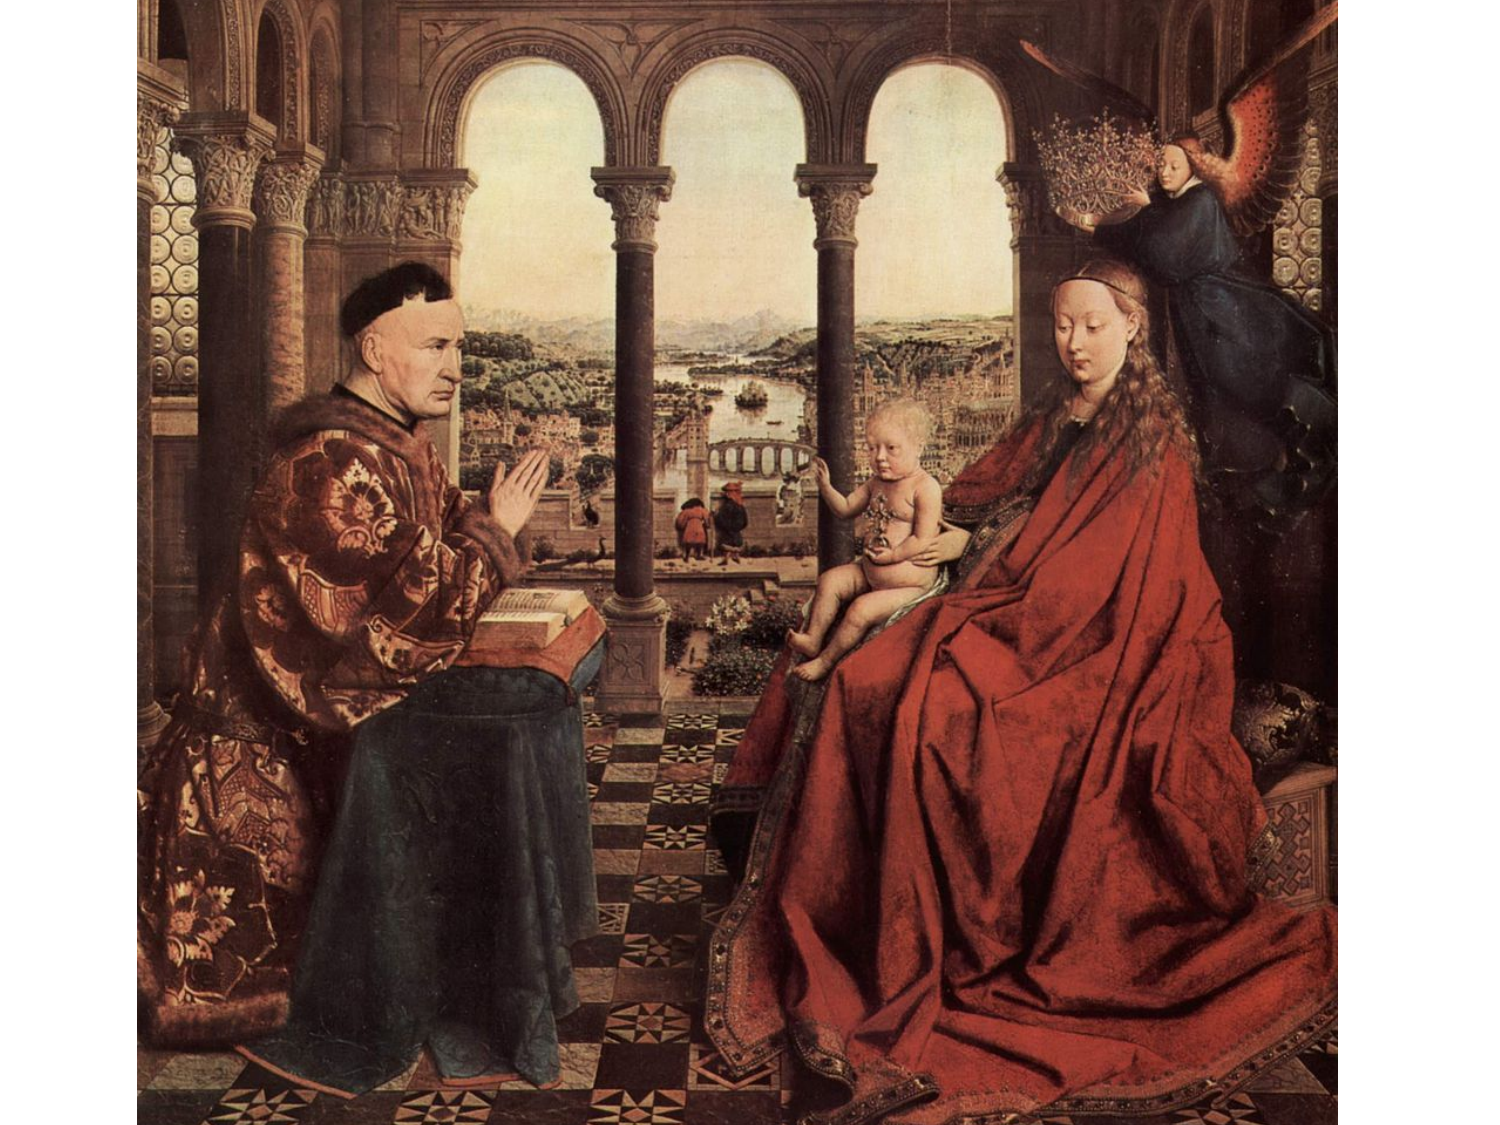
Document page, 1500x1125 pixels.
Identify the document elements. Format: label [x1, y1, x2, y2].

picture [137, 0, 1338, 1125]
